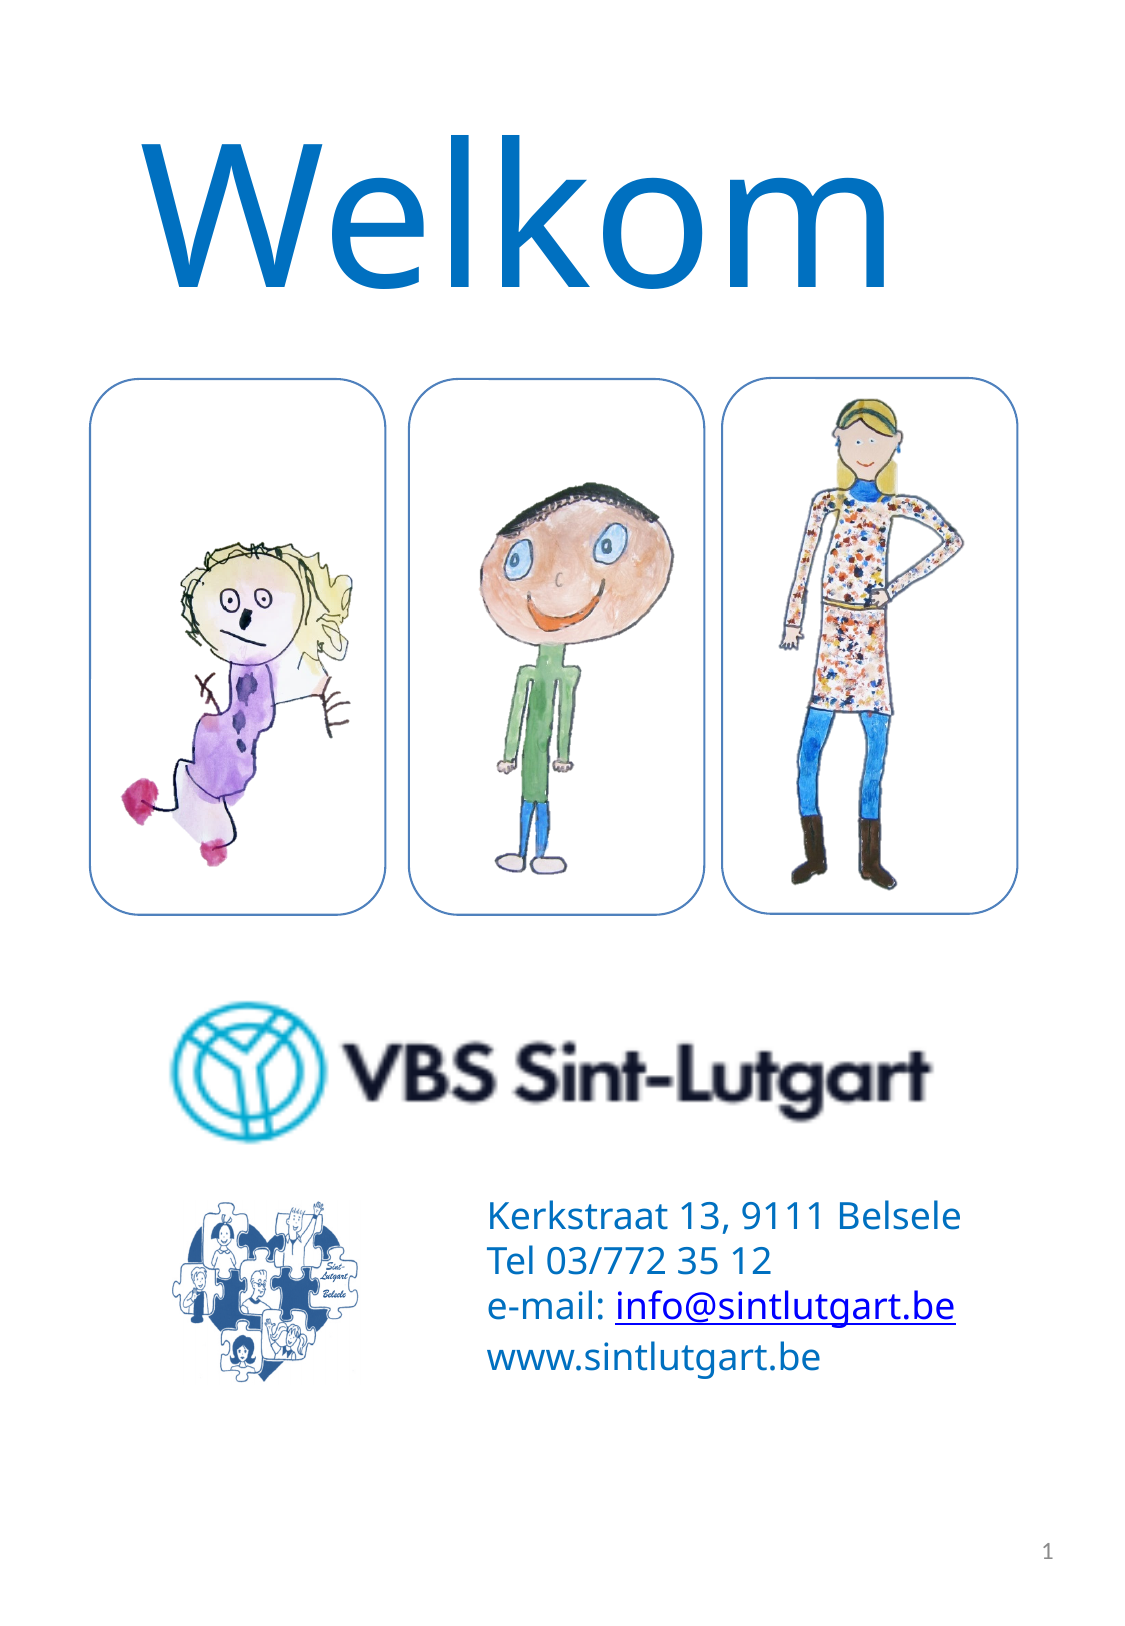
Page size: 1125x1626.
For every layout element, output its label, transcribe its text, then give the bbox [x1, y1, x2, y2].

picture [171, 1200, 362, 1386]
text_box Welkom [124, 80, 915, 335]
picture [42, 924, 1125, 1197]
picture [109, 498, 373, 890]
text_box [983, 378, 1020, 914]
text_box [719, 390, 736, 902]
text_box Kerkstraat 13, 9111 Belsele Tel 03/772 35 12 e-mail: info@sintlutgart.be www.sintlutgart.be [471, 1204, 978, 1386]
text_box [406, 376, 707, 917]
picture [741, 363, 980, 915]
slide_number 1 [806, 1506, 1069, 1593]
picture [463, 469, 695, 890]
text_box [87, 376, 388, 917]
